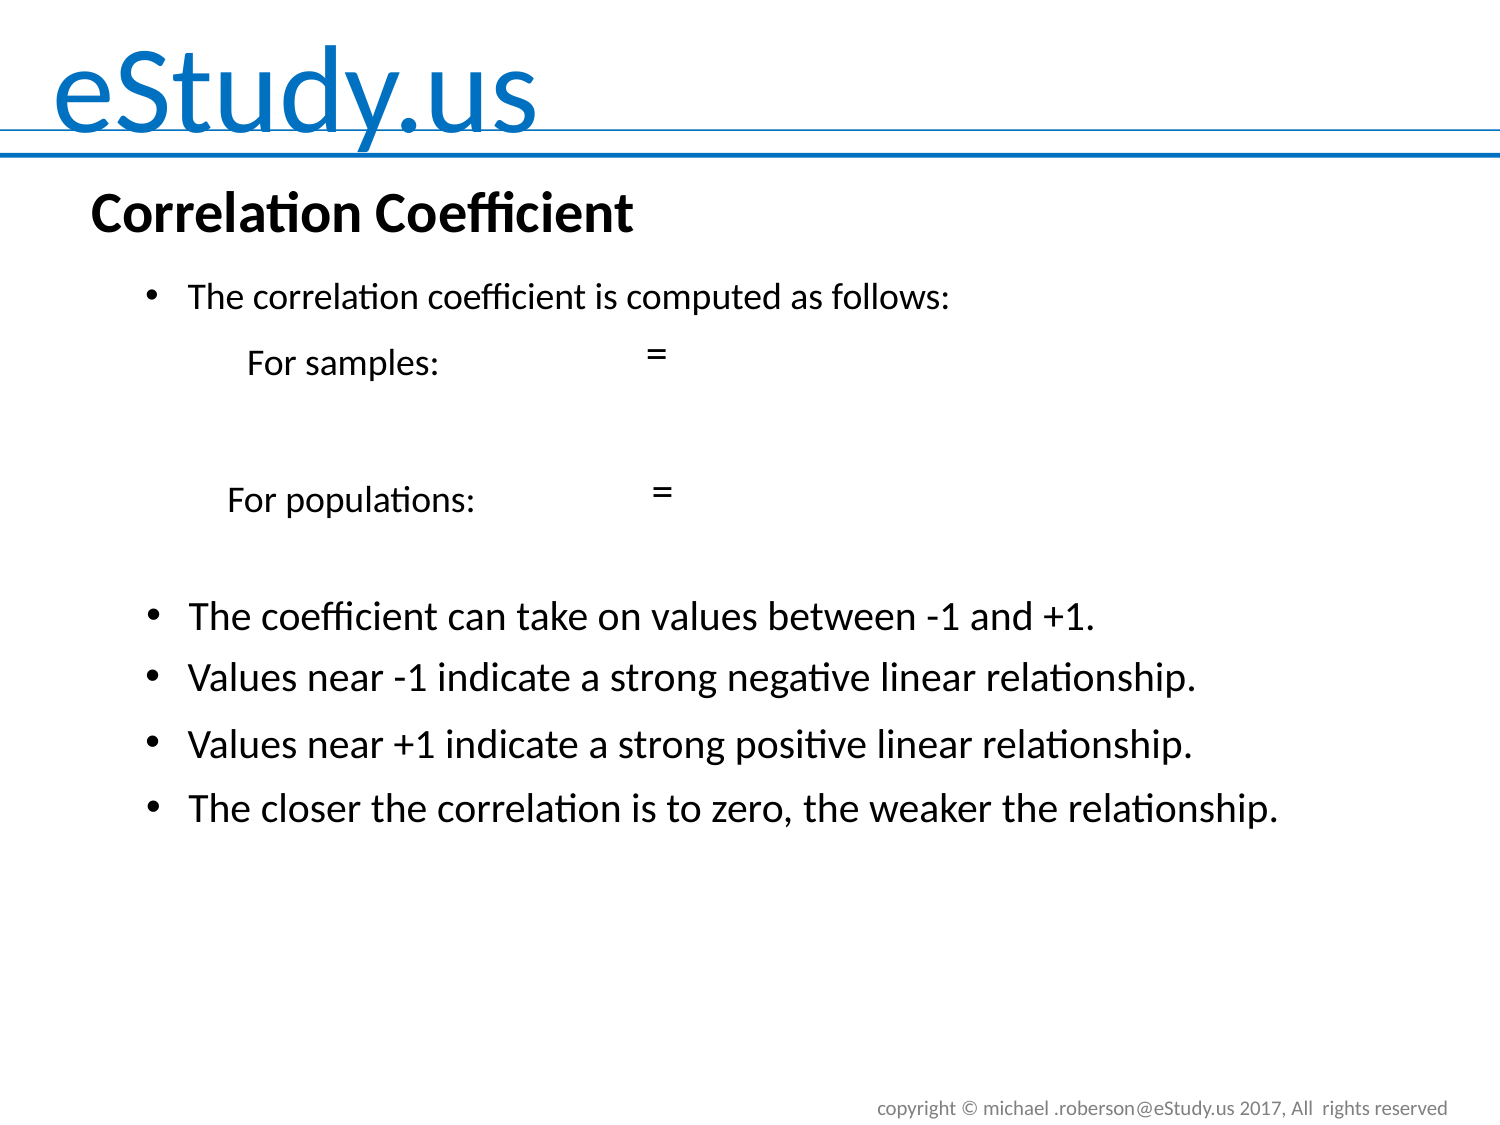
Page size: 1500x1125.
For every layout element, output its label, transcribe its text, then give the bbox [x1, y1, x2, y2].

text_box For populations: [212, 472, 576, 528]
text_box Correlation Coefficient [80, 158, 1356, 261]
text_box For samples: [232, 335, 501, 392]
text_box Values near +1 indicate a strong positive linear relationship. [130, 718, 1369, 773]
text_box The coefficient can take on values between -1 and +1. [131, 572, 1367, 655]
text_box The correlation coefficient is computed as follows: [130, 269, 1356, 365]
text_box Values near -1 indicate a strong negative linear relationship. [130, 632, 1369, 718]
text_box The closer the correlation is to zero, the weaker the relationship. [131, 764, 1369, 848]
